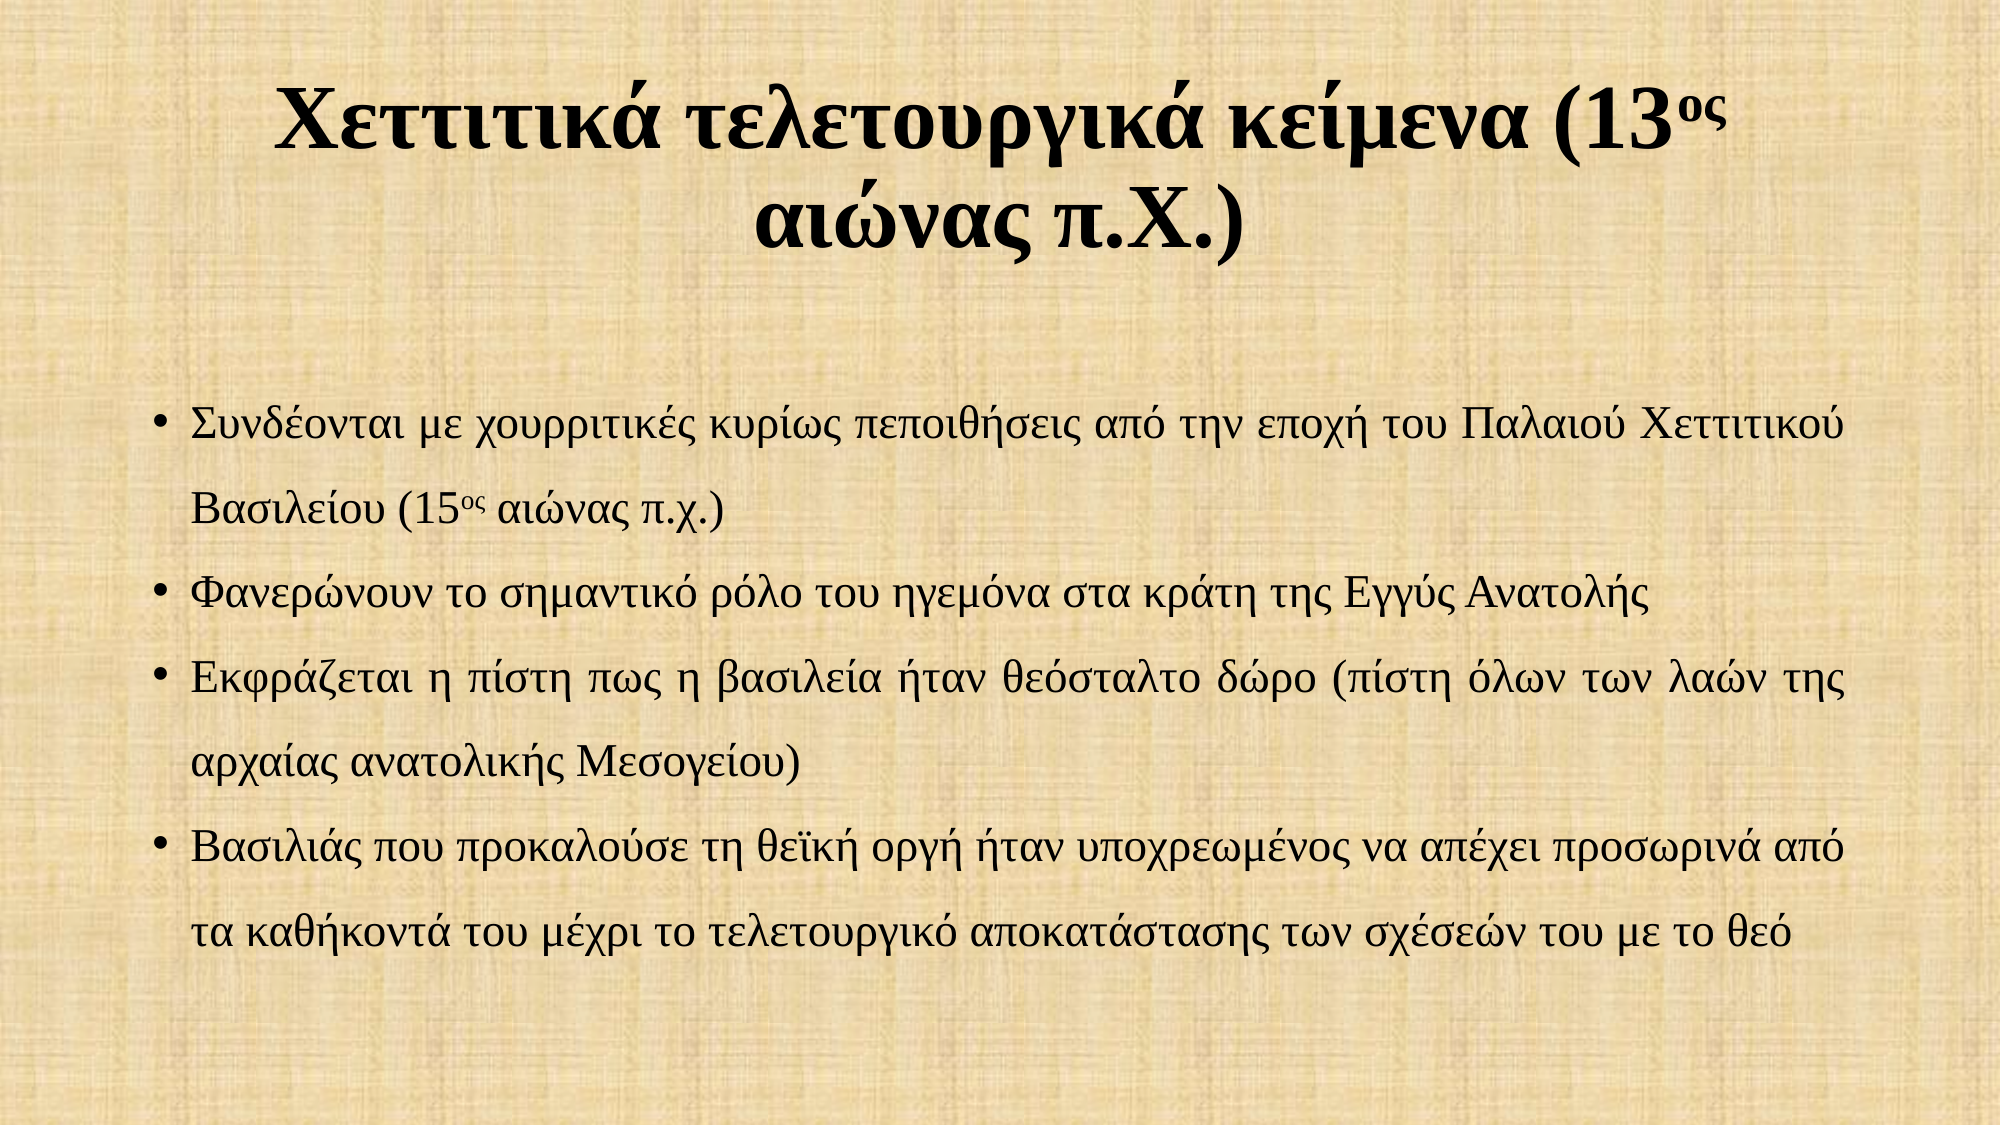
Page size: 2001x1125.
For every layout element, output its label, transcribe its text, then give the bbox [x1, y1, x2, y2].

list Συνδέονται με χουρριτικές κυρίως πεποιθήσεις από την εποχή του Παλαιού Χεττιτικού Βασιλείου (15ος αιώνας π.χ.) Φανερώνουν το σημαντικό ρόλο του ηγεμόνα στα κράτη της Εγγύς Ανατολής Εκφράζεται η πίστη πως η βασιλεία ήταν θεόσταλτο δώρο (πίστη όλων των λαών της αρχαίας ανατολικής Μεσογείου) Βασιλιάς που προκαλούσε τη θεϊκή οργή ήταν υποχρεωμένος να απέχει προσωρινά από τα καθήκοντά του μέχρι το τελετουργικό αποκατάστασης των σχέσεών του με το θεό [137, 299, 1863, 1014]
title Χεττιτικά τελετουργικά κείμενα (13ος αιώνας π.Χ.) [137, 59, 1863, 278]
